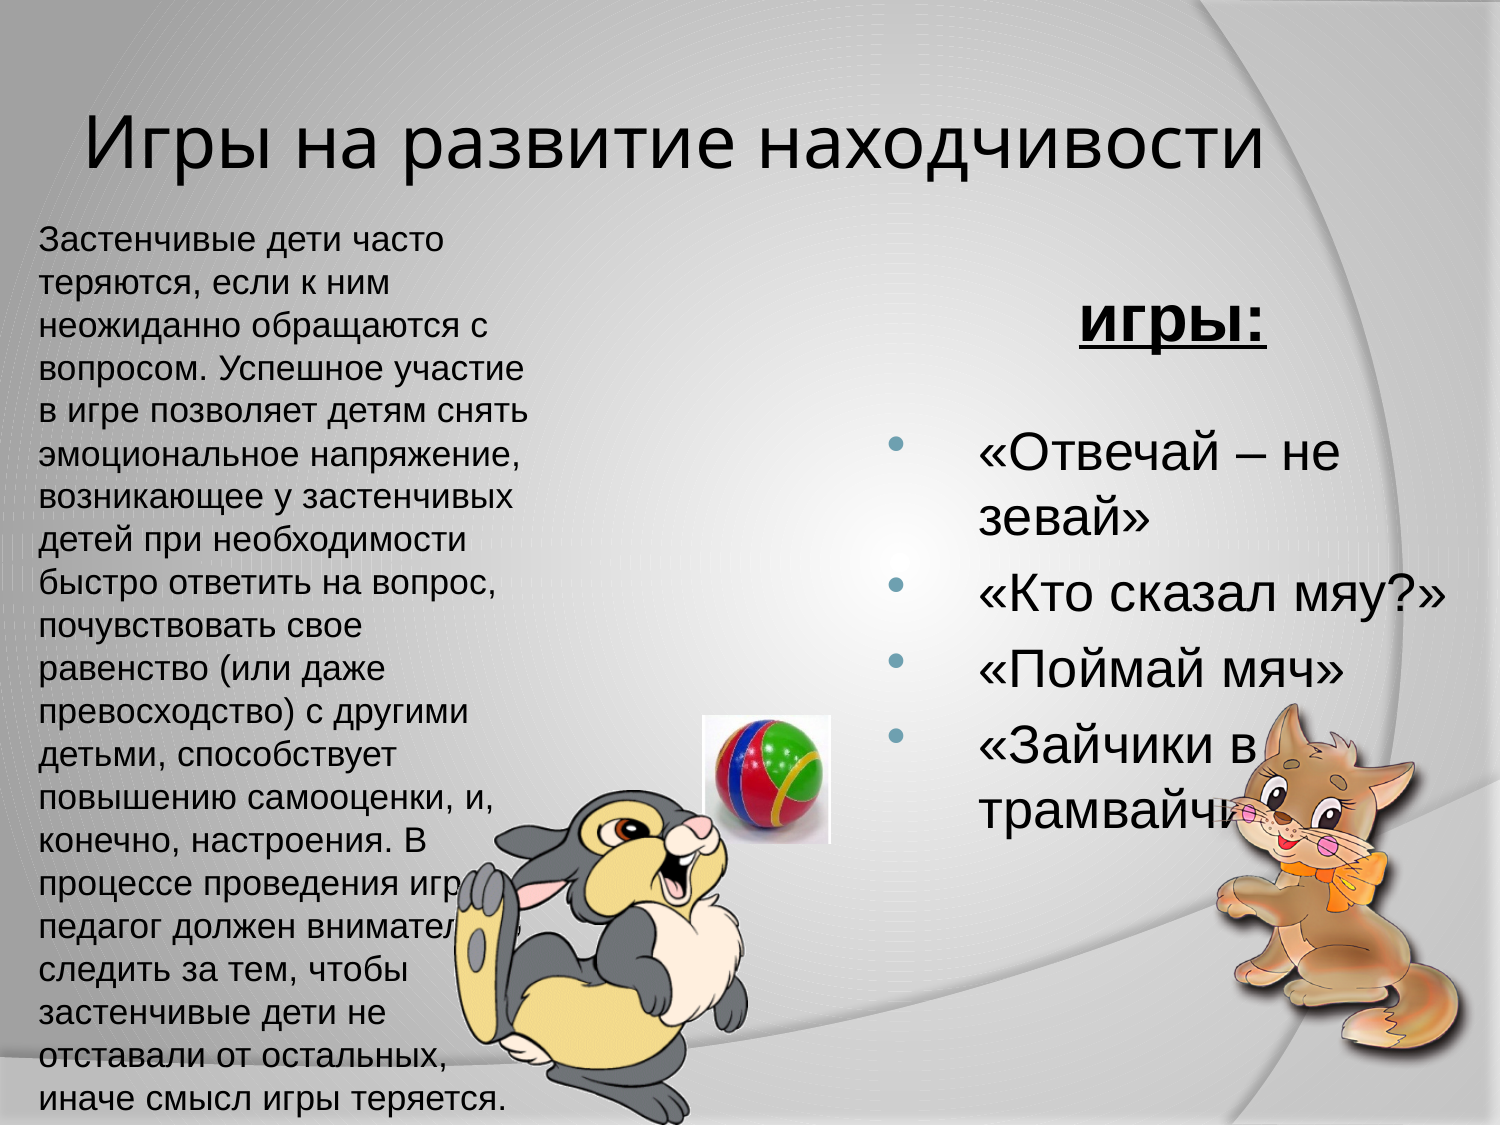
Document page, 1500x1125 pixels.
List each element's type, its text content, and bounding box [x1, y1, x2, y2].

list игры: [840, 267, 1500, 374]
picture [1198, 668, 1477, 1086]
title Игры на развитие находчивости [75, 45, 1300, 233]
picture [454, 790, 748, 1125]
list Застенчивые дети часто теряются, если к ним неожиданно обращаются с вопросом. Успешное участие в игре позволяет детям снять эмоциональное напряжение, возникающее у застенчивых детей при необходимости быстро ответить на вопрос, почувствовать свое равенство (или даже превосходство) с другими детьми, способствует повышению самооценки, и, конечно, настроения. В процессе проведения игры педагог должен внимательно следить за тем, чтобы застенчивые дети не отставали от остальных, иначе смысл игры теряется. [0, 208, 559, 1125]
picture [702, 715, 831, 844]
list «Отвечай – не зевай» «Кто сказал мяу?» «Поймай мяч» «Зайчики в трамвайчике» [865, 408, 1466, 1015]
